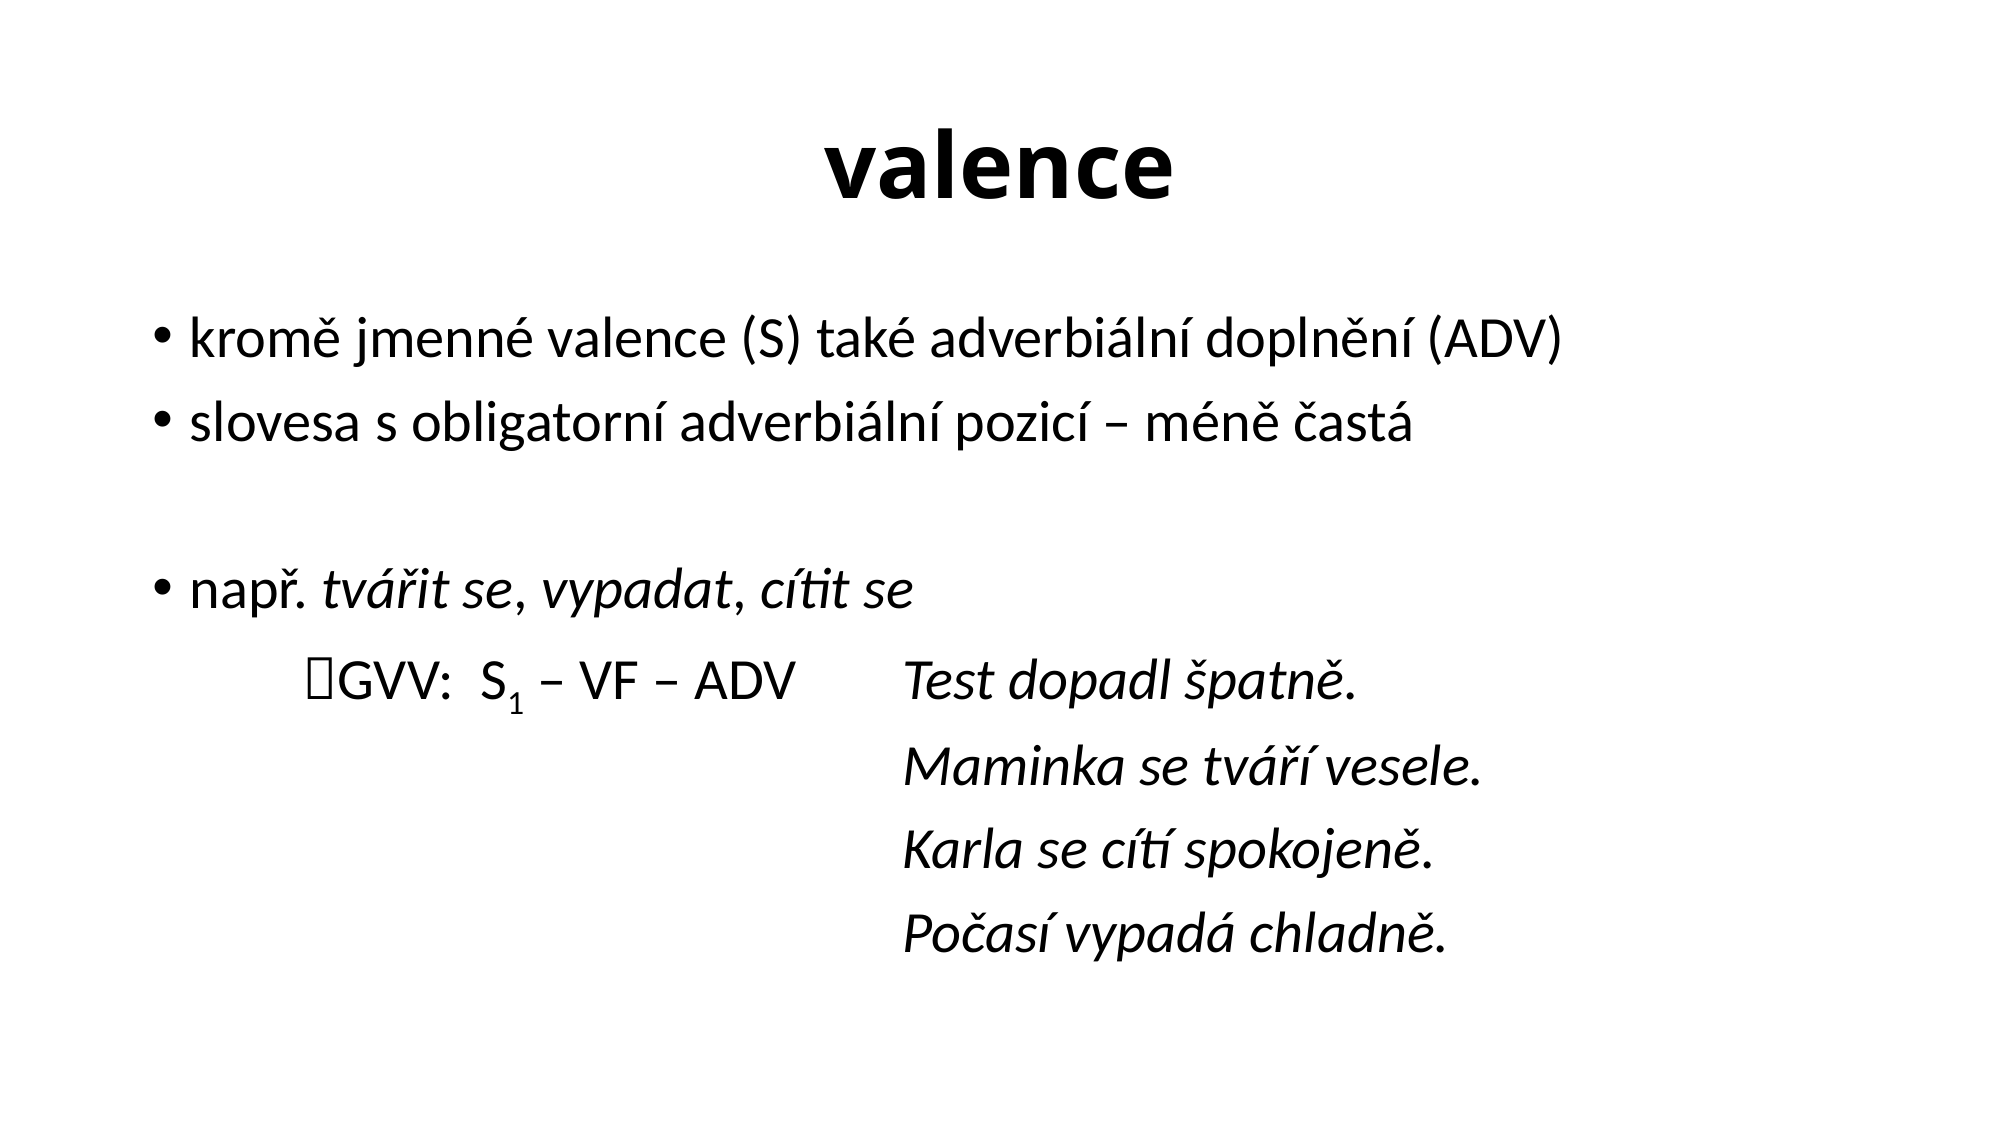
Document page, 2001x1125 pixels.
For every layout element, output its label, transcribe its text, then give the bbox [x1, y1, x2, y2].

title valence [137, 59, 1863, 278]
list kromě jmenné valence (S) také adverbiální doplnění (ADV) slovesa s obligatorní adverbiální pozicí – méně častá např. tvářit se, vypadat, cítit se GVV: S1 – VF – ADV Test dopadl špatně. Maminka se tváří vesele. Karla se cítí spokojeně. Počasí vypadá chladně. [137, 299, 1863, 1014]
